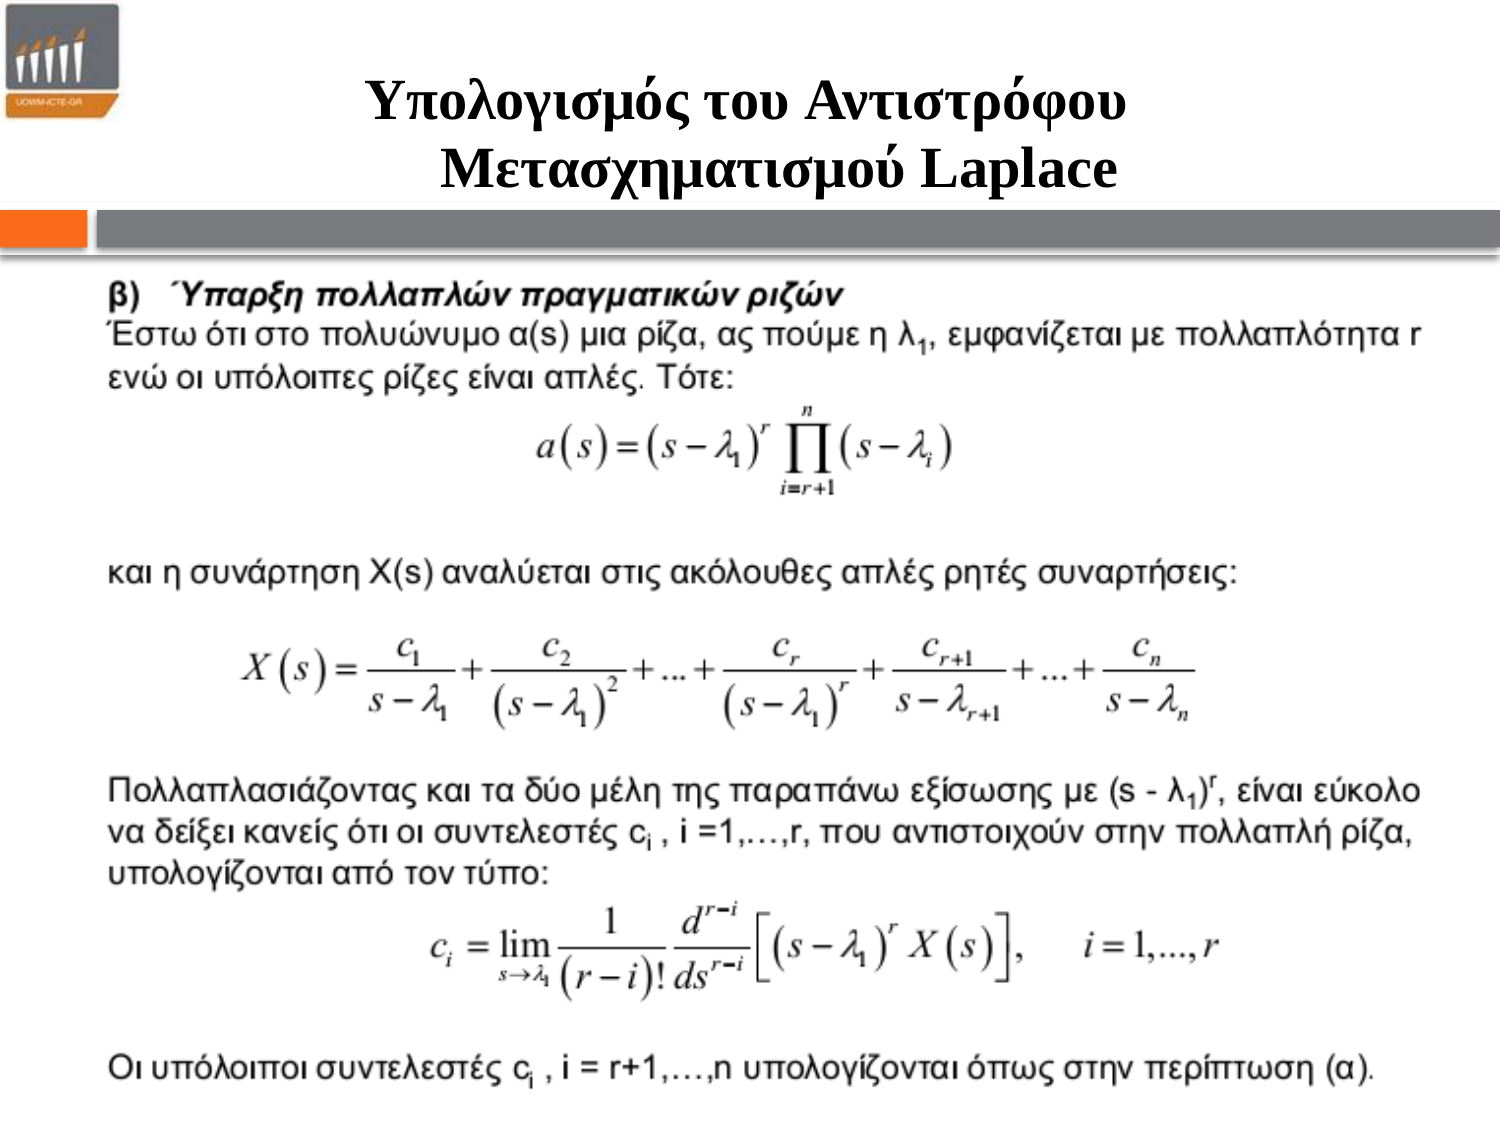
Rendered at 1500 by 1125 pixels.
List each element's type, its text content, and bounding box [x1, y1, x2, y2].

picture [100, 266, 1471, 1097]
picture [0, 0, 125, 124]
text_box Υπολογισμός του Αντιστρόφου Μετασχηματισμού Laplace [364, 66, 1128, 206]
